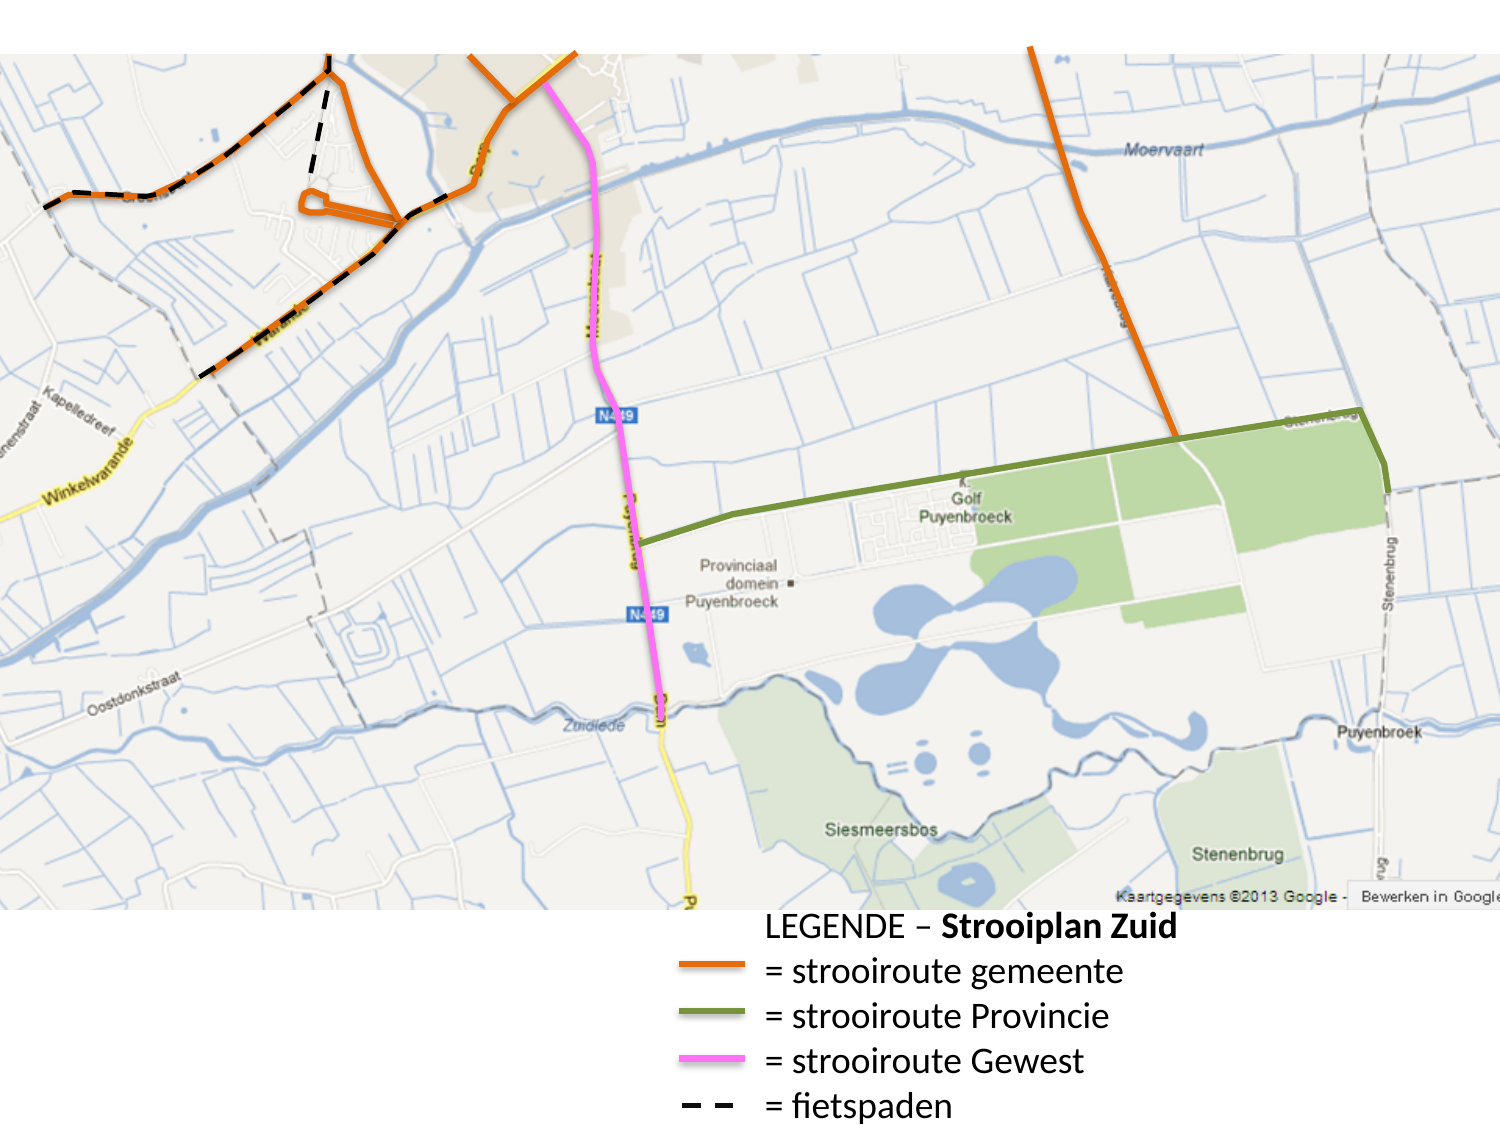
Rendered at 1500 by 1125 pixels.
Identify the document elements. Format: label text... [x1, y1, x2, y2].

text_box LEGENDE – Strooiplan Zuid = strooiroute gemeente = strooiroute Provincie = strooiroute Gewest = fietspaden [749, 918, 1500, 1125]
text_box [1026, 45, 1035, 52]
text_box [679, 1008, 745, 1014]
text_box [679, 1055, 745, 1062]
picture [0, 54, 1500, 910]
text_box [679, 961, 745, 967]
